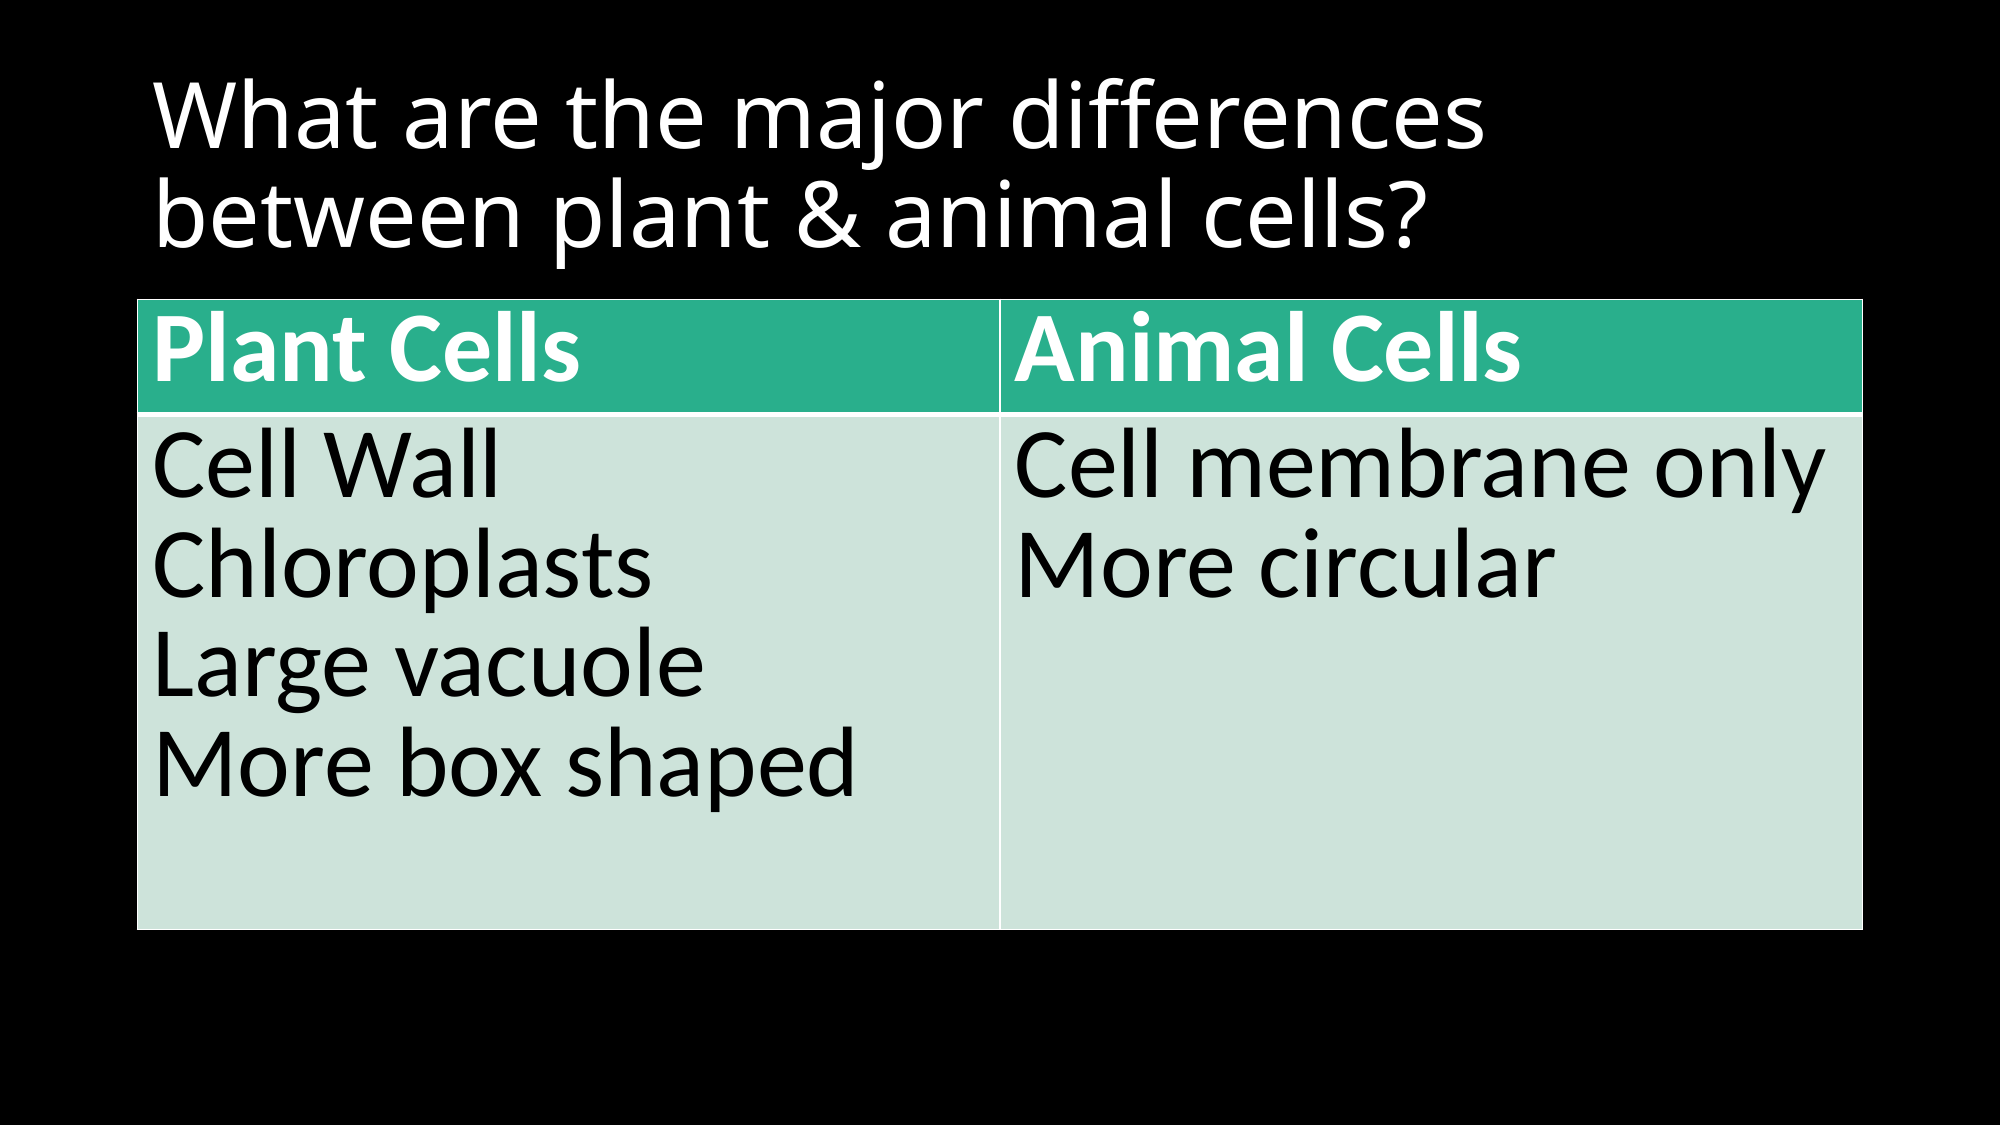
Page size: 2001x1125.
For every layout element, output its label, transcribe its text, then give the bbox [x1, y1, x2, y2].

title What are the major differences between plant & animal cells? [137, 59, 1863, 278]
table_cell Cell Wall Chloroplasts Large vacuole More box shaped [138, 417, 999, 929]
table_cell Cell membrane only More circular [1001, 417, 1862, 929]
table_header Plant Cells [138, 300, 999, 412]
table_header Animal Cells [1001, 300, 1862, 412]
